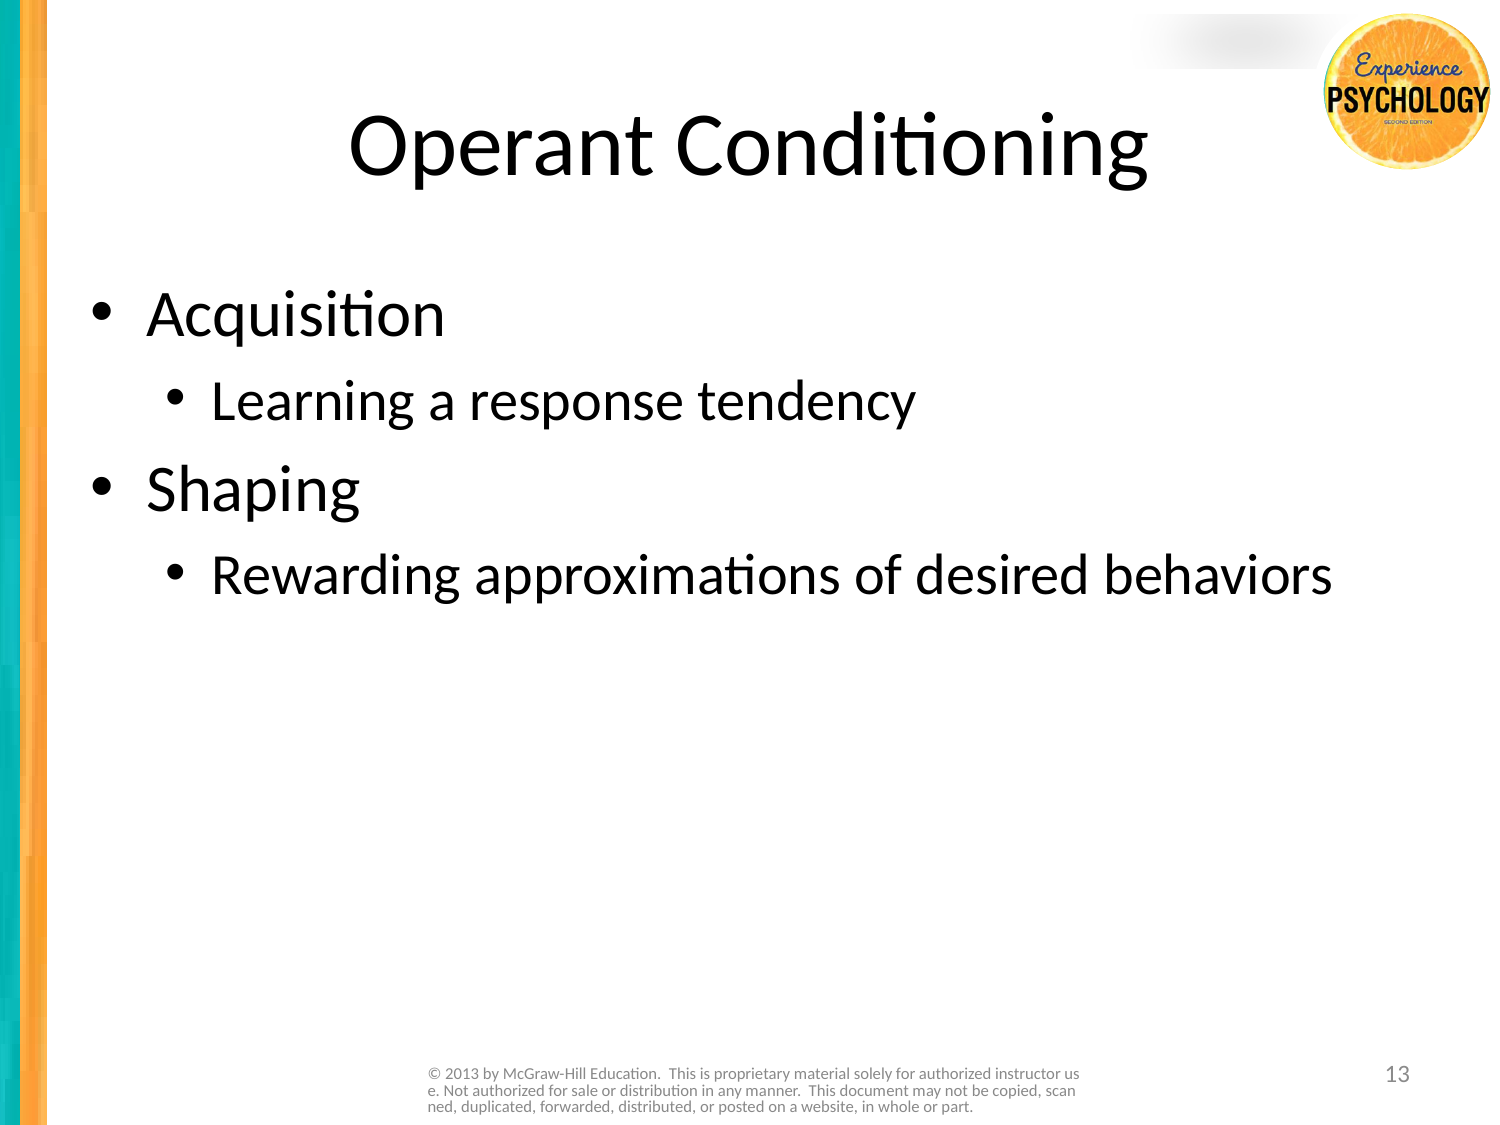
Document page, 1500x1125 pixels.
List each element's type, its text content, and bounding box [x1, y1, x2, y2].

picture [1341, 14, 1490, 167]
list Acquisition Learning a response tendency Shaping Rewarding approximations of desired behaviors [75, 262, 1425, 1005]
slide_number 13 [1074, 1042, 1425, 1103]
picture [0, 0, 47, 1125]
footer © 2013 by McGraw-Hill Education. This is proprietary material solely for authorized instructor use. Not authorized for sale or distribution in any manner. This document may not be copied, scanned, duplicated, forwarded, distributed, or posted on a website, in whole or part. [412, 1042, 1074, 1103]
title Operant Conditioning [75, 45, 1425, 233]
